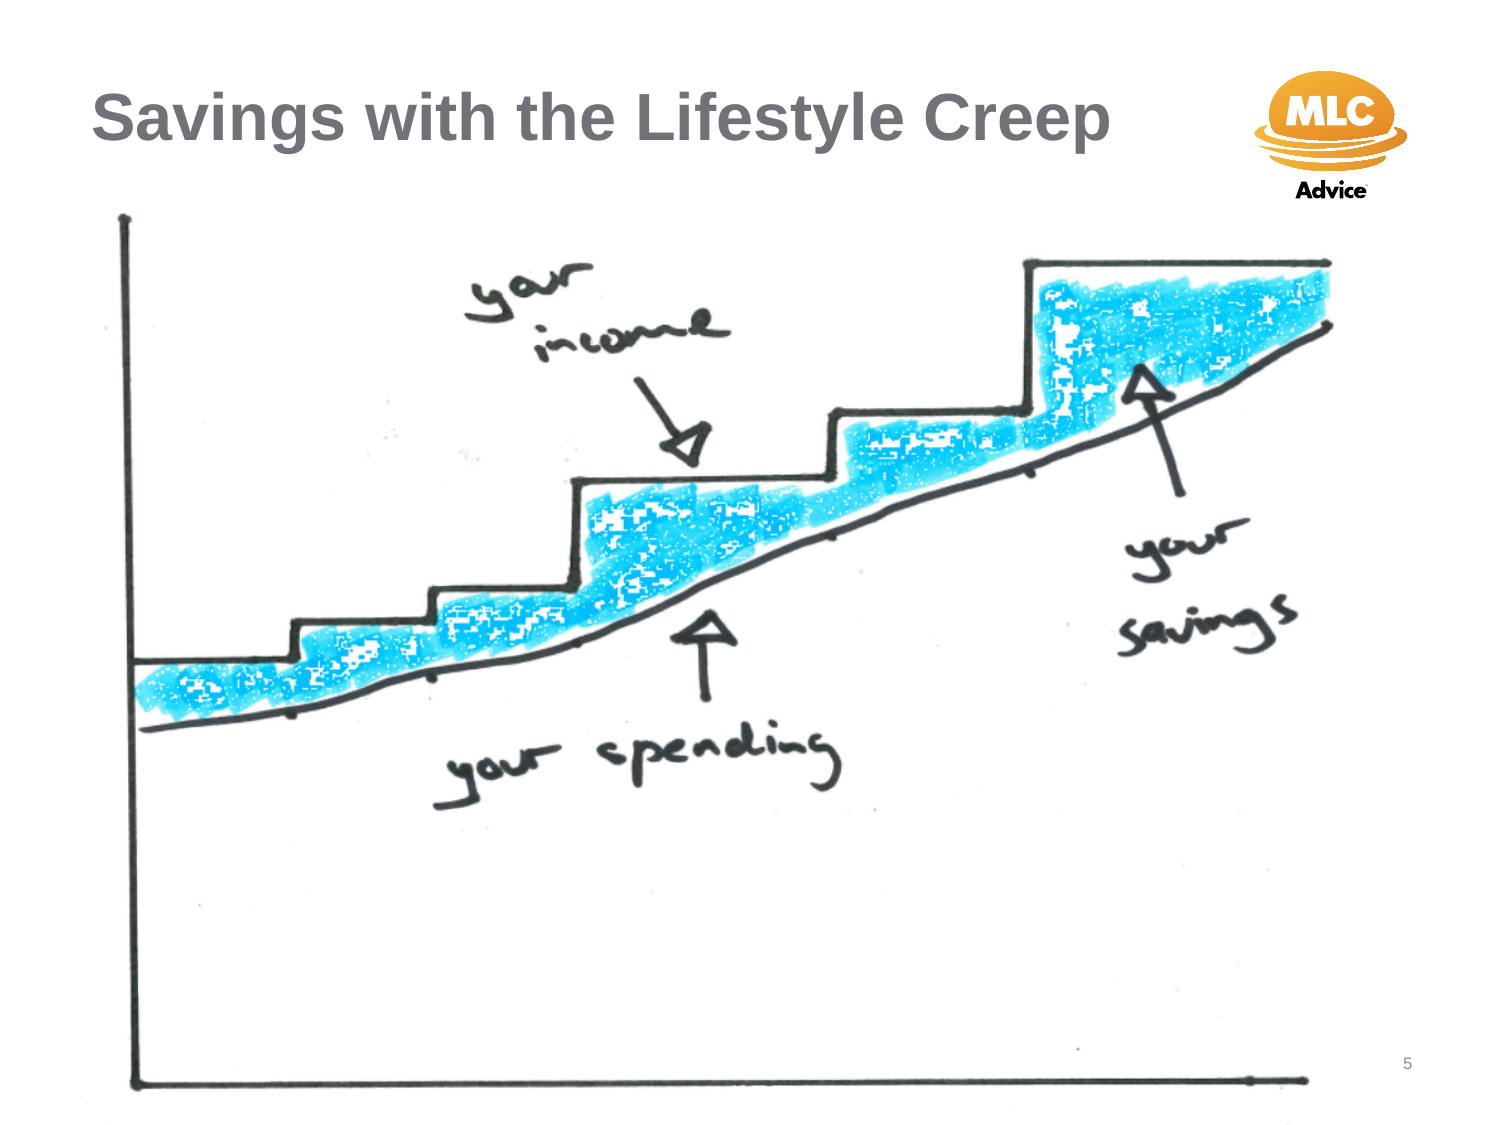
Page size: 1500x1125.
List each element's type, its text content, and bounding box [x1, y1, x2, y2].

list Savings with the Lifestyle Creep [91, 83, 234, 223]
picture [78, 9, 1360, 1125]
slide_number 5 [1360, 1045, 1413, 1081]
